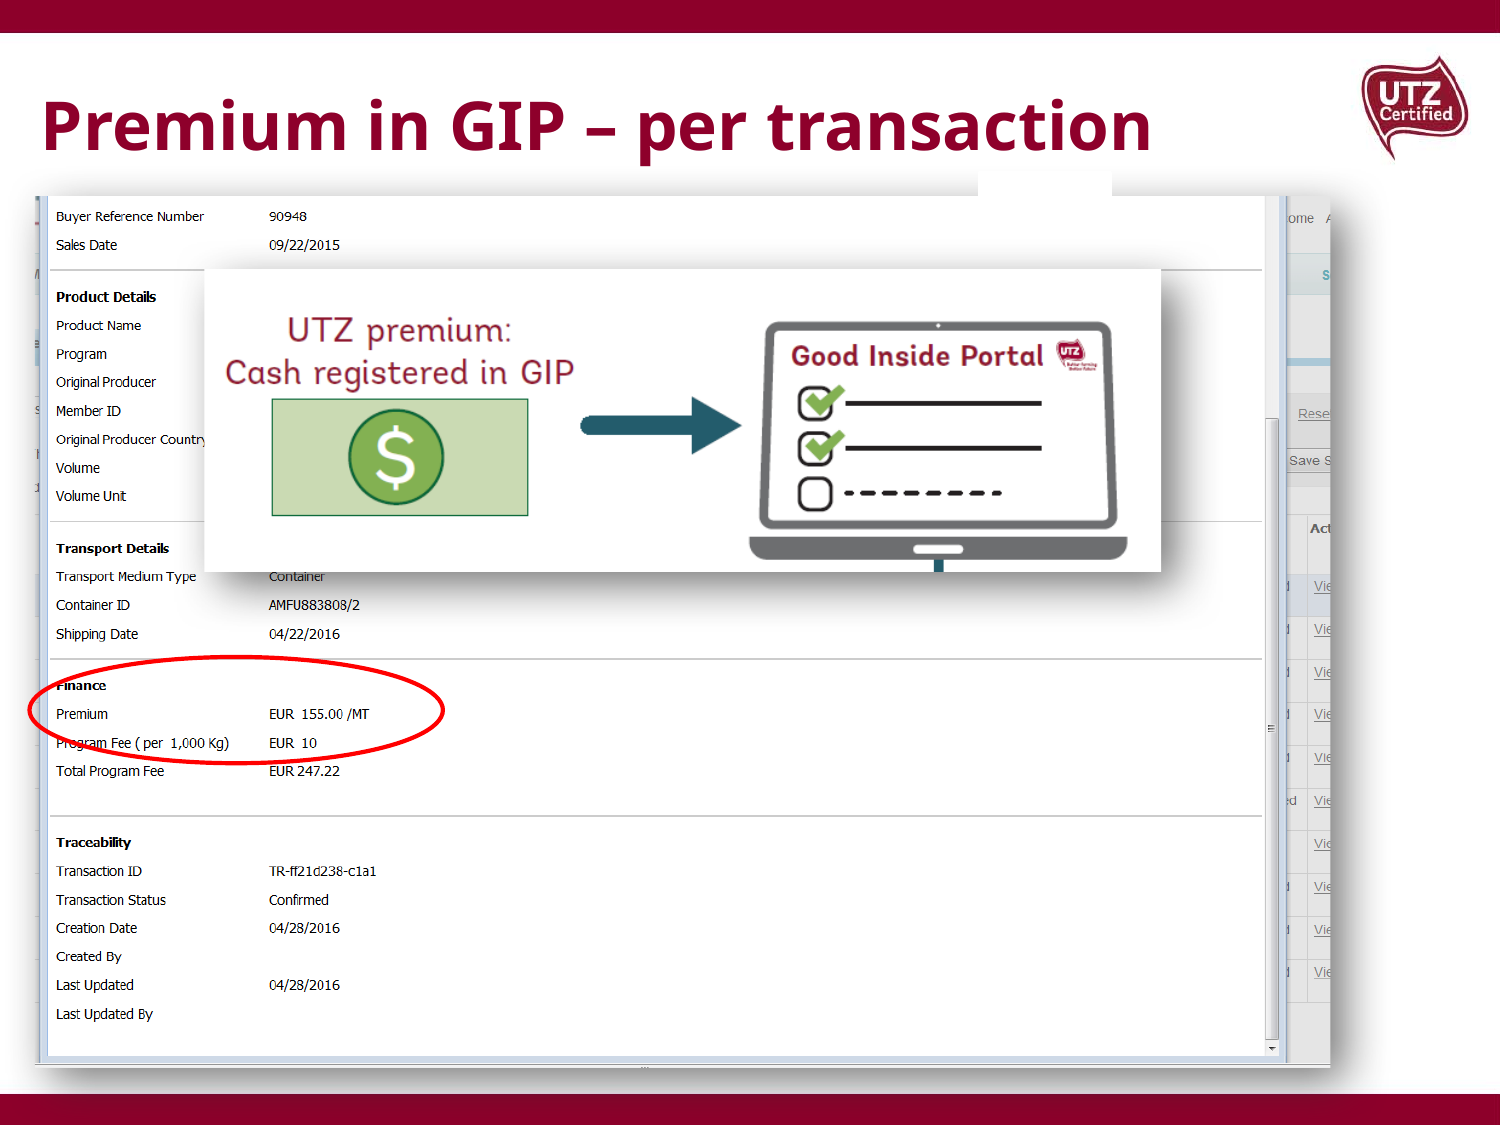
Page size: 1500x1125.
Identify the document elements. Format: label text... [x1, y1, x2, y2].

picture [0, 0, 1500, 1125]
text_box Premium in GIP – per transaction [25, 75, 1327, 172]
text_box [34, 172, 1331, 1068]
